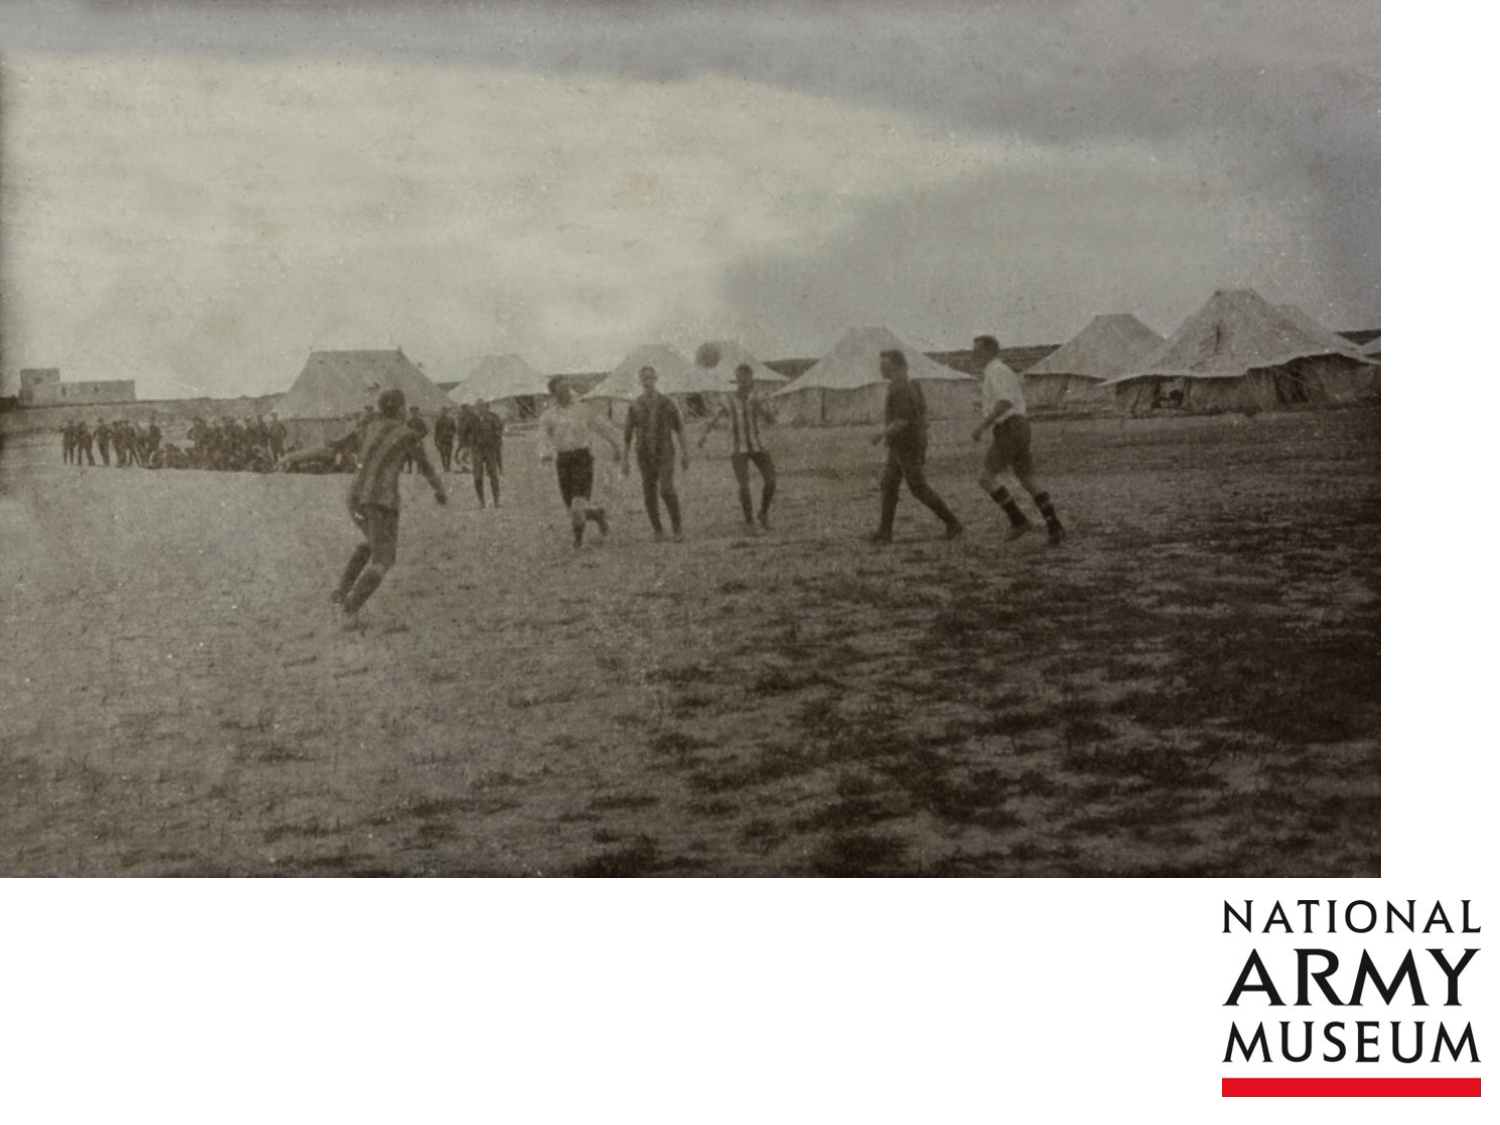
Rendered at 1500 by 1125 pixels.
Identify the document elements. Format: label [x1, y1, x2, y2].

picture [0, 0, 1381, 878]
picture [1222, 900, 1481, 1097]
